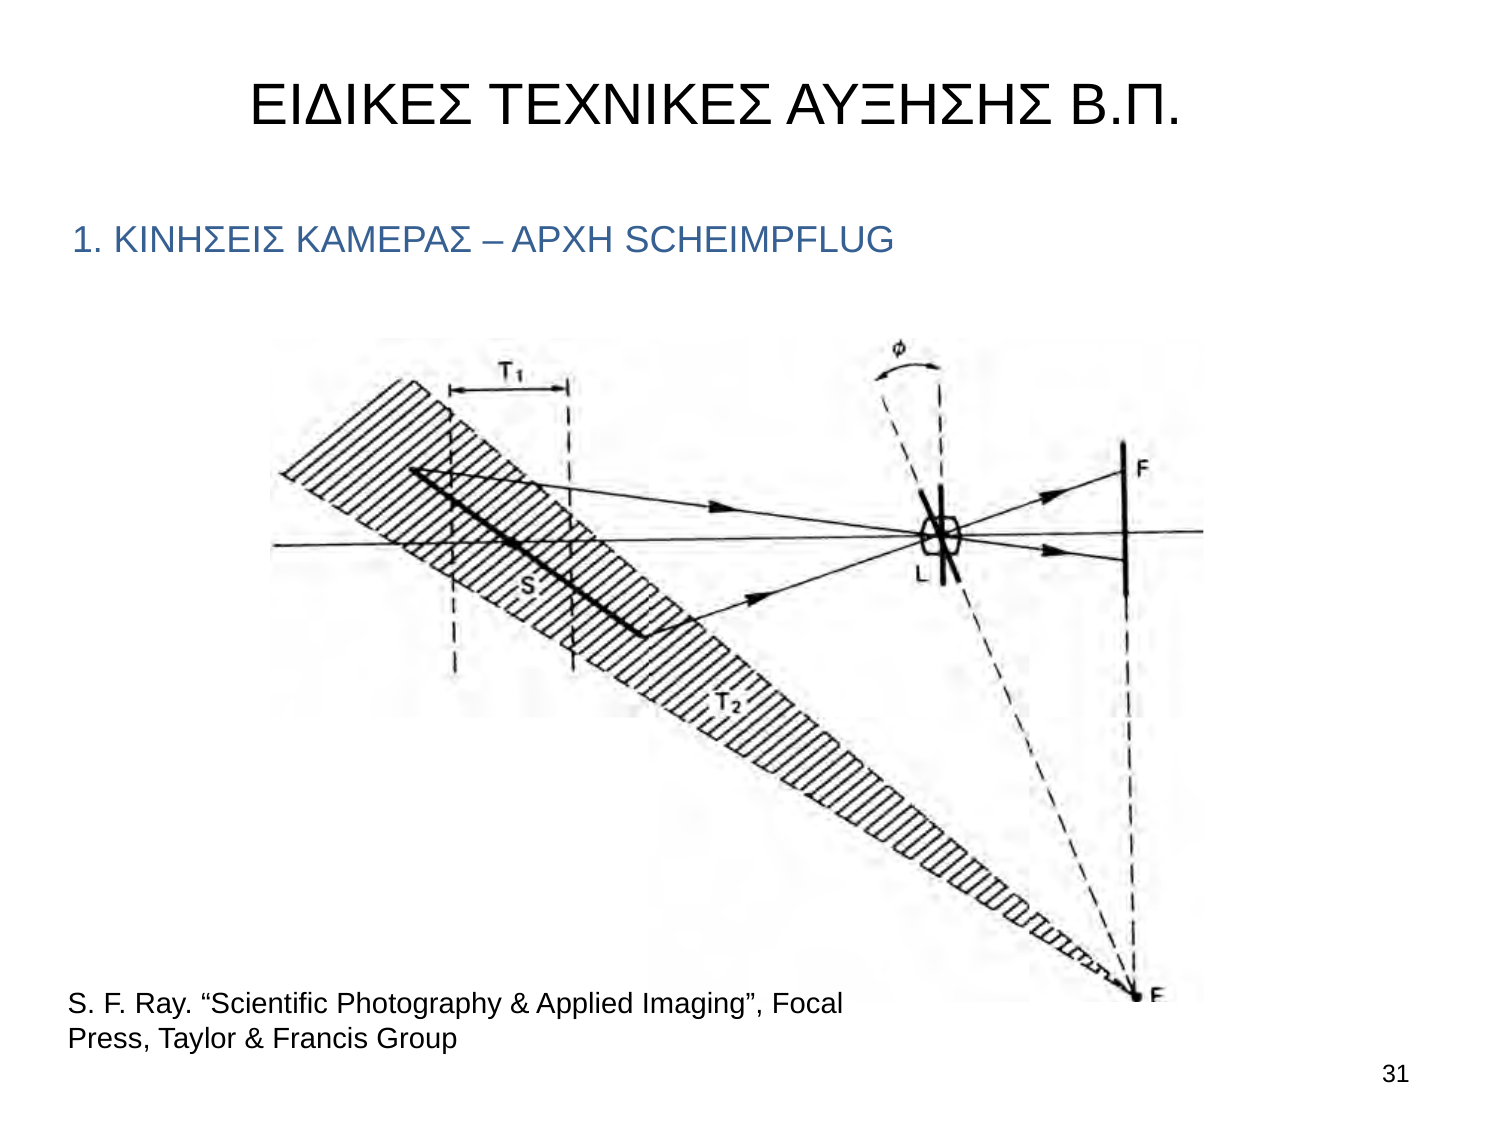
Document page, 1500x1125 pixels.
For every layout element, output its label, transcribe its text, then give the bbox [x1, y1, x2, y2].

text_box 1. ΚΙΝΗΣΕΙΣ ΚΑΜΕΡΑΣ – ΑΡΧΗ SCHEIMPFLUG [57, 208, 911, 268]
text_box ΕΙΔΙΚΕΣ ΤΕΧΝΙΚΕΣ ΑΥΞΗΣΗΣ Β.Π. [235, 58, 1215, 144]
text_box S. F. Ray. “Scientific Photography & Applied Imaging”, Focal Press, Taylor & Francis Group [53, 976, 892, 1062]
picture [269, 337, 1204, 1002]
slide_number 30 [1074, 1042, 1425, 1103]
